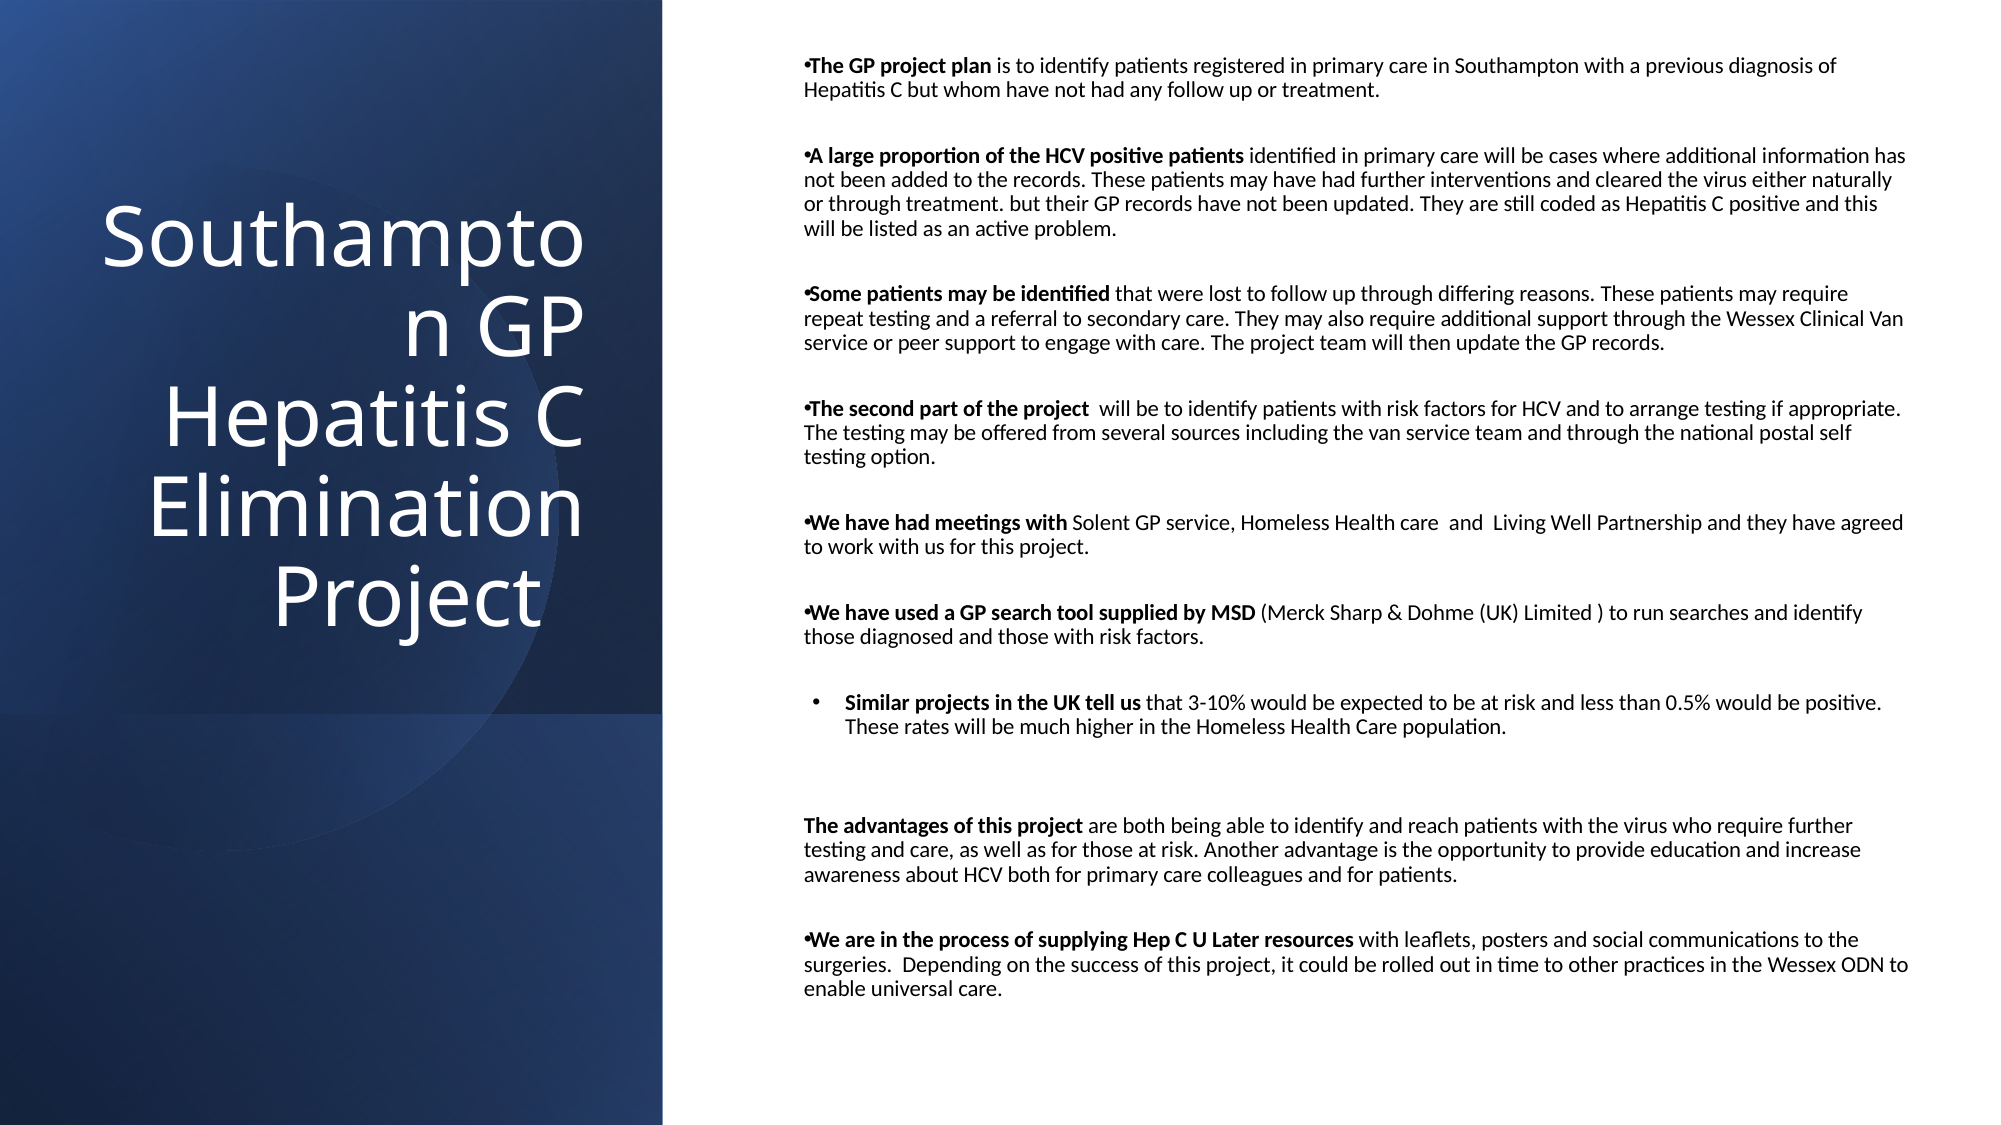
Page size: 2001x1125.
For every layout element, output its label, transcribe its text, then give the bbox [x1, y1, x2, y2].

text_box [0, 0, 663, 1124]
text_box [663, 0, 2000, 1125]
text_box The GP project plan is to identify patients registered in primary care in Southampton with a previous diagnosis of Hepatitis C but whom have not had any follow up or treatment. A large proportion of the HCV positive patients identified in primary care will be cases where additional information has not been added to the records. These patients may have had further interventions and cleared the virus either naturally or through treatment. but their GP records have not been updated. They are still coded as Hepatitis C positive and this will be listed as an active problem. Some patients may be identified that were lost to follow up through differing reasons. These patients may require repeat testing and a referral to secondary care. They may also require additional support through the Wessex Clinical Van service or peer support to engage with care. The project team will then update the GP records. The second part of the project will be to identify patients with risk factors for HCV and to arrange testing if appropriate. The testing may be offered from several sources including the van service team and through the national postal self testing option. We have had meetings with Solent GP service, Homeless Health care and Living Well Partnership and they have agreed to work with us for this project. We have used a GP search tool supplied by MSD (Merck Sharp & Dohme (UK) Limited ) to run searches and identify those diagnosed and those with risk factors. Similar projects in the UK tell us that 3-10% would be expected to be at risk and less than 0.5% would be positive. These rates will be much higher in the Homeless Health Care population. The advantages of this project are both being able to identify and reach patients with the virus who require further testing and care, as well as for those at risk. Another advantage is the opportunity to provide education and increase awareness about HCV both for primary care colleagues and for patients. We are in the process of supplying Hep C U Later resources with leaflets, posters and social communications to the surgeries. Depending on the success of this project, it could be rolled out in time to other practices in the Wessex ODN to enable universal care. [789, 46, 1924, 1017]
text_box Southampton GP Hepatitis C Elimination Project [76, 96, 602, 652]
